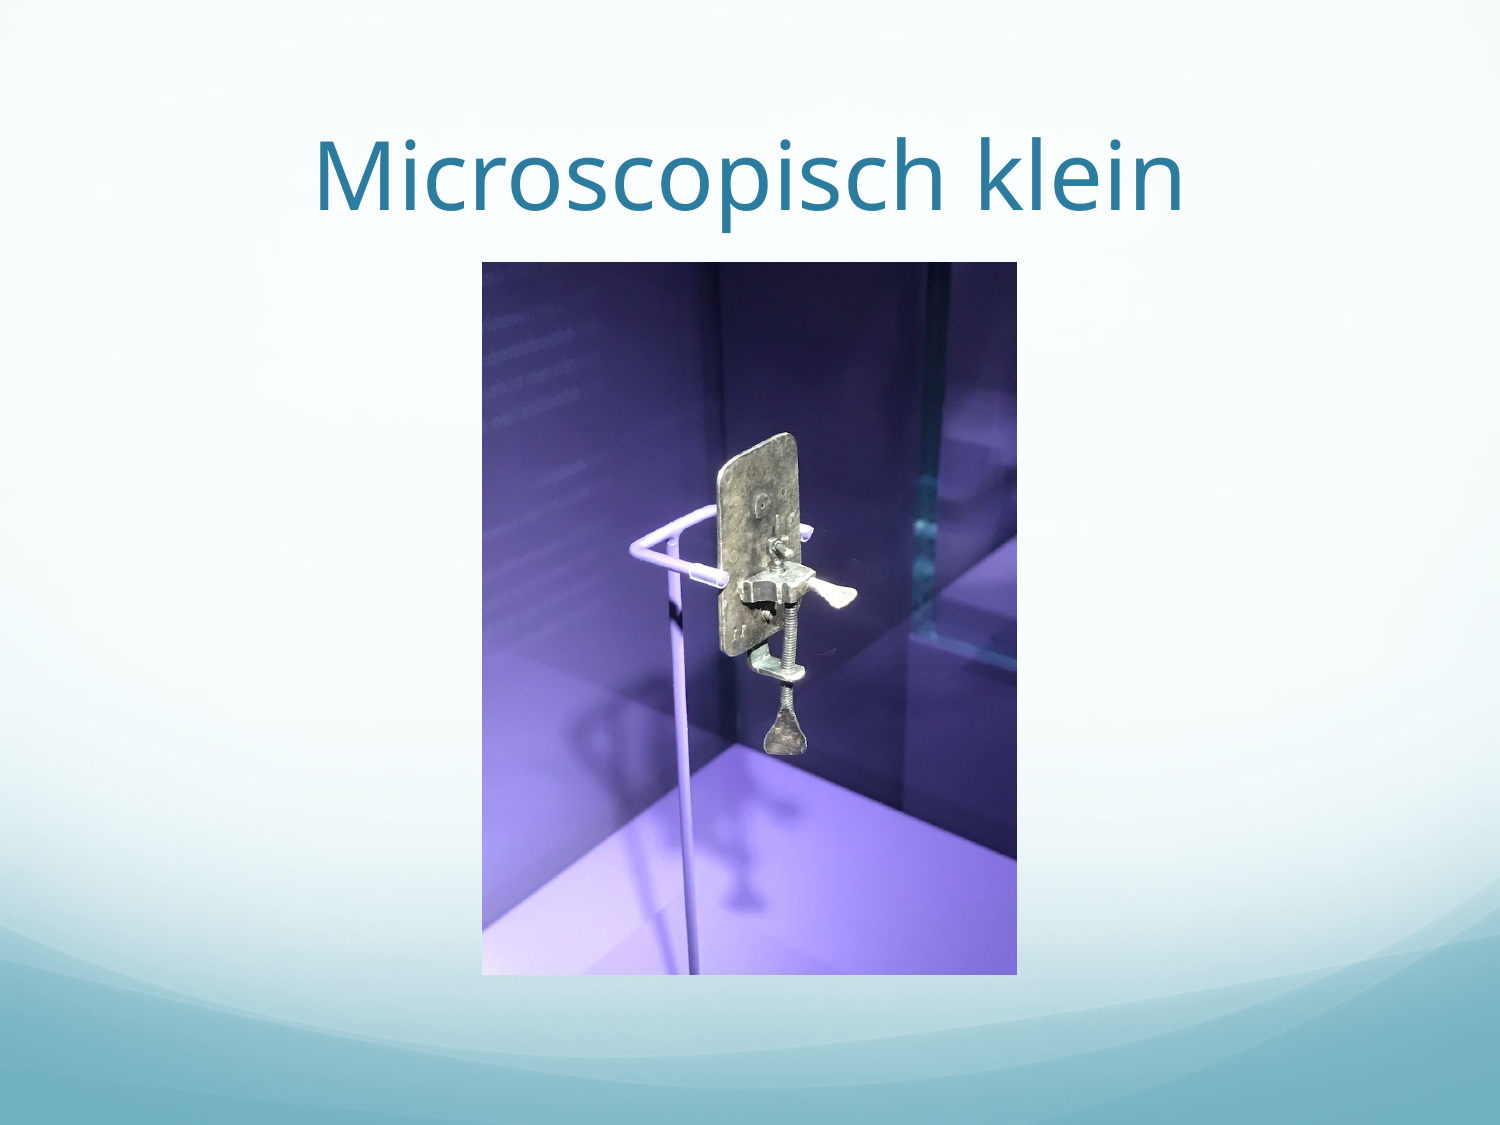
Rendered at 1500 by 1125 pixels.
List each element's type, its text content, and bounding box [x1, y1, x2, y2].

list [482, 261, 1018, 976]
title Microscopisch klein [90, 17, 1410, 237]
